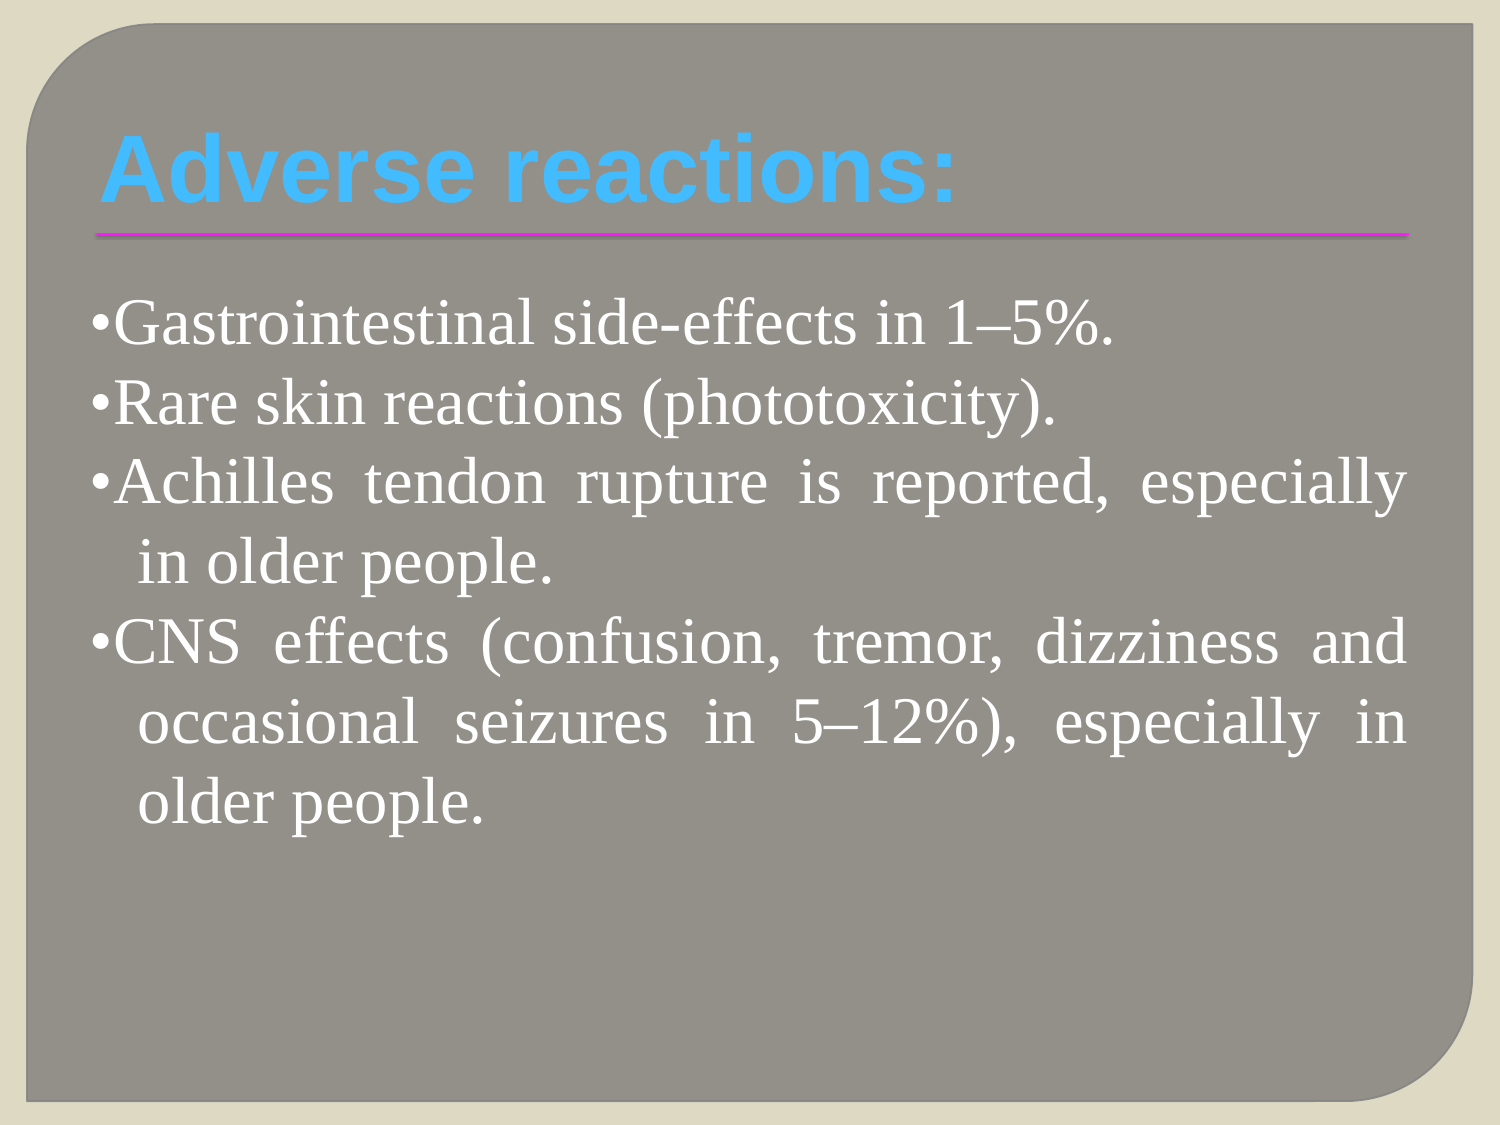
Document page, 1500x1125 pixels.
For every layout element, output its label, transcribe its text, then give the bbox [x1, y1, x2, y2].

list •Gastrointestinal side-effects in 1–5%. •Rare skin reactions (phototoxicity). •Achilles tendon rupture is reported, especially in older people. •CNS effects (confusion, tremor, dizziness and occasional seizures in 5–12%), especially in older people. [75, 270, 1425, 1013]
title Adverse reactions: [75, 41, 1425, 230]
